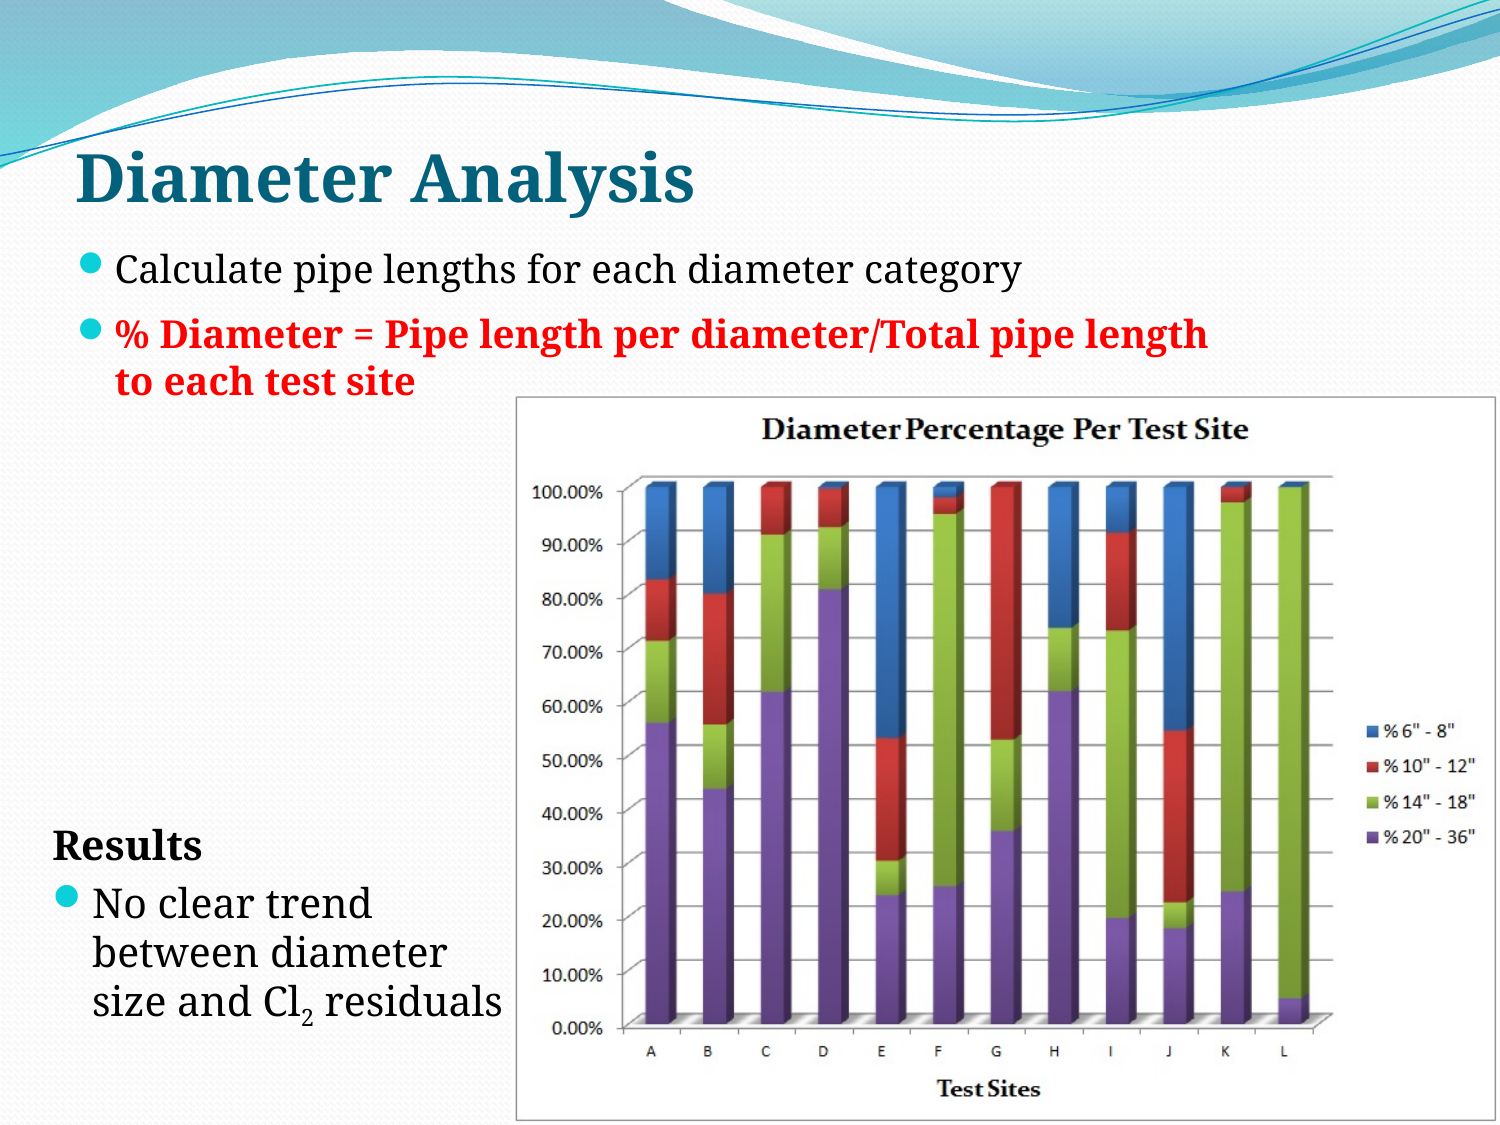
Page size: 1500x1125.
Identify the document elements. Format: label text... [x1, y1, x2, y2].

title Diameter Analysis [75, 112, 775, 216]
list Results No clear trend between diameter size and Cl2 residuals [37, 812, 505, 1043]
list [512, 394, 1500, 1125]
text_box Calculate pipe lengths for each diameter category % Diameter = Pipe length per diameter/Total pipe length to each test site [62, 237, 1263, 413]
